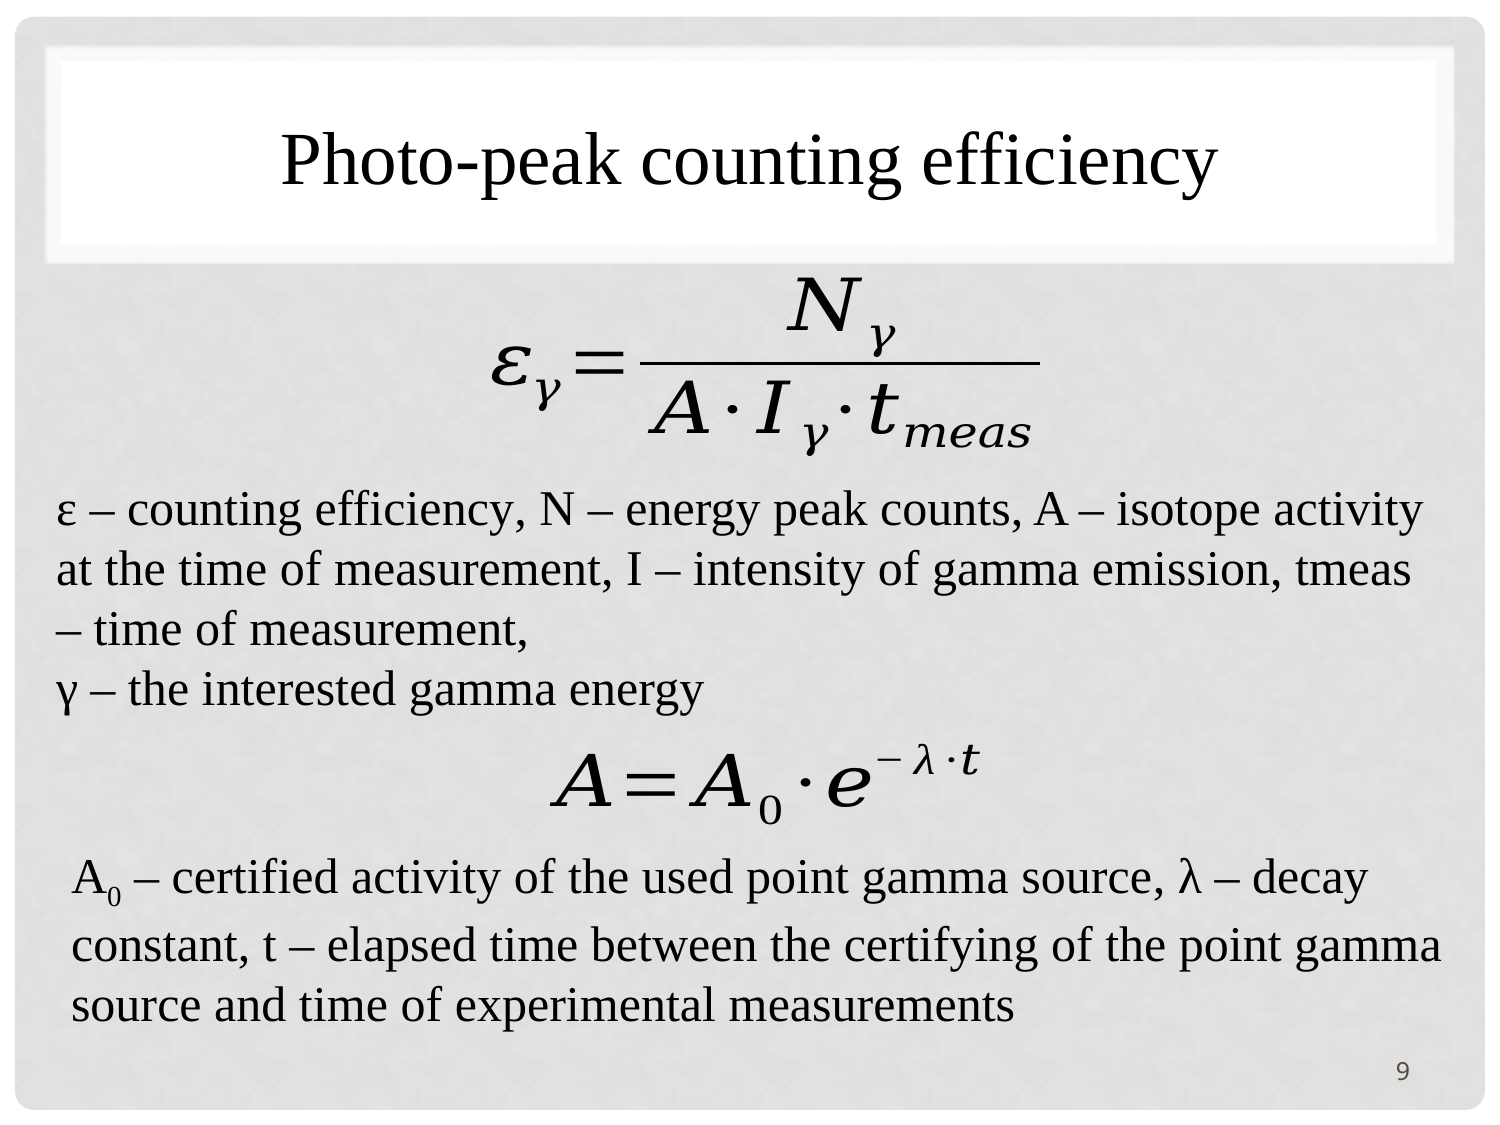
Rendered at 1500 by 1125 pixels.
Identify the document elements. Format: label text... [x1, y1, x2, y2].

text_box A0 – certified activity of the used point gamma source, λ – decay constant, t – elapsed time between the certifying of the point gamma source and time of experimental measurements [56, 836, 1474, 1040]
text_box ε – counting efficiency, N – energy peak counts, A – isotope activity at the time of measurement, I – intensity of gamma emission, tmeas – time of measurement, γ – the interested gamma energy [41, 467, 1459, 723]
slide_number 9 [1074, 1042, 1425, 1103]
text_box Photo-peak counting efficiency [41, 102, 1459, 207]
